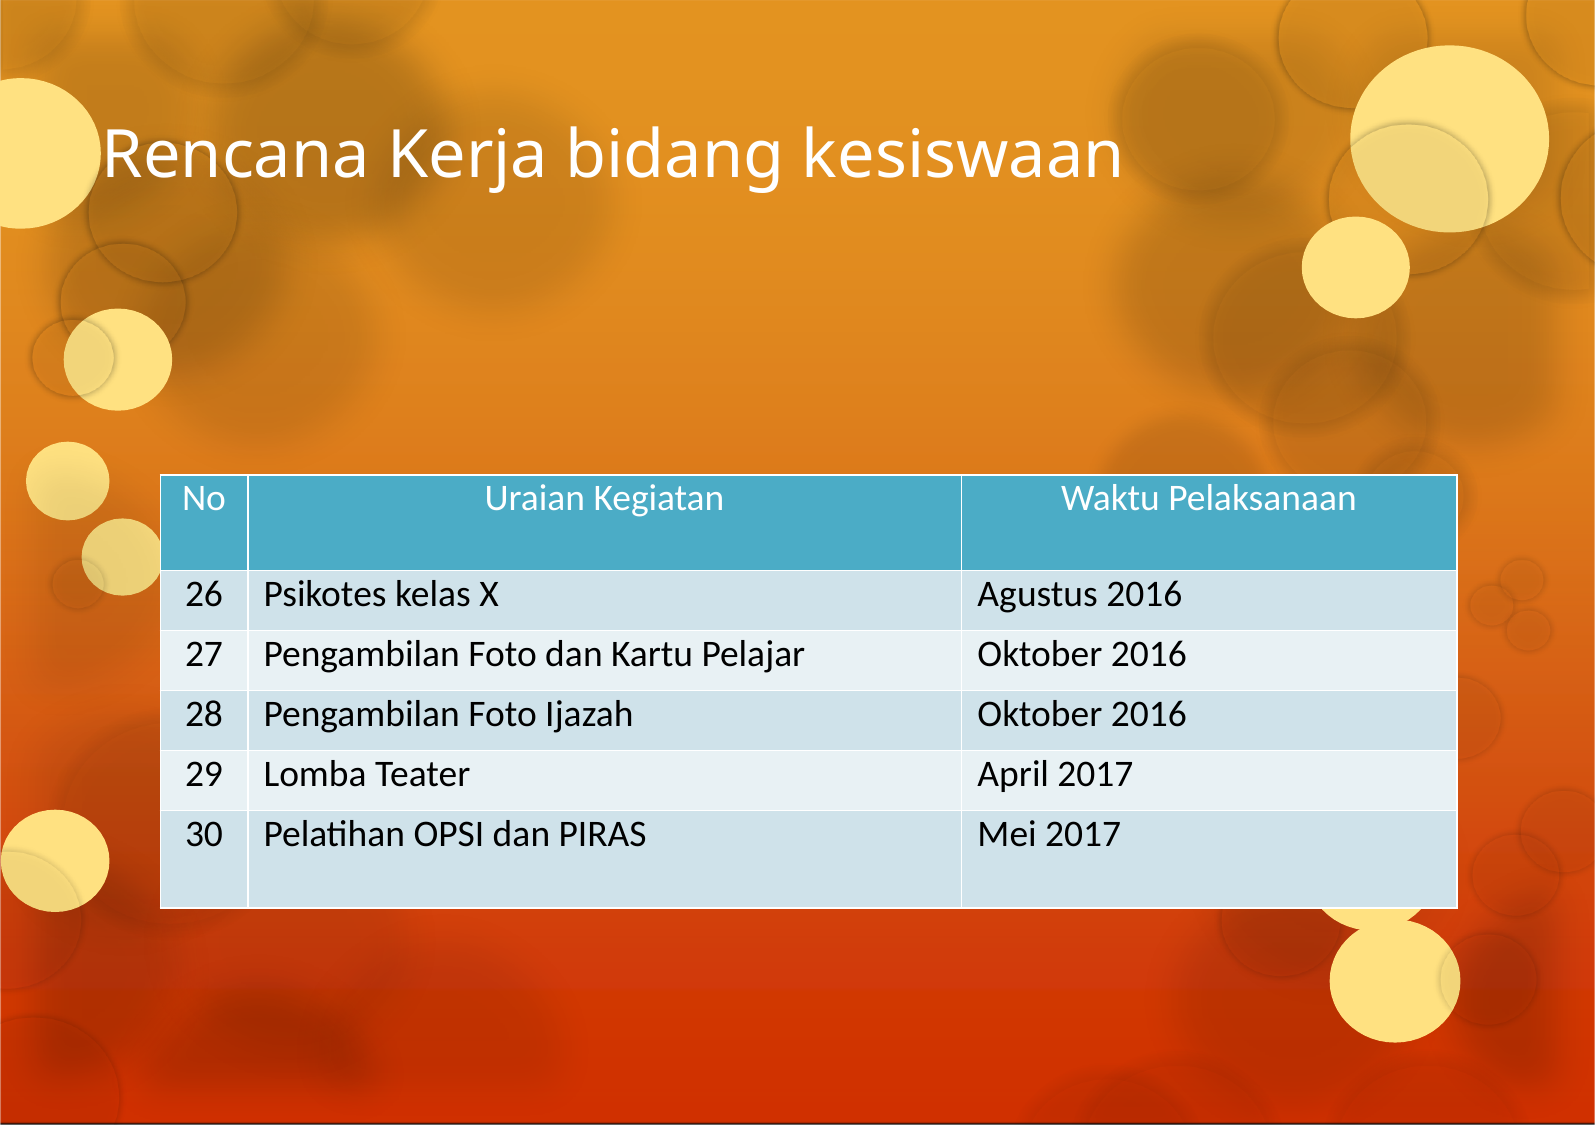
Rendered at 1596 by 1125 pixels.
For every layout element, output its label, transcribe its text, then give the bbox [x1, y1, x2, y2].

table_cell Lomba Teater [249, 751, 961, 810]
table_cell Oktober 2016 [962, 691, 1456, 750]
picture [0, 0, 1595, 1125]
table_cell 29 [161, 751, 247, 810]
table_cell April 2017 [962, 751, 1456, 810]
table_cell 26 [161, 571, 247, 630]
title Rencana Kerja bidang kesiswaan [101, 111, 1495, 192]
table_header Waktu Pelaksanaan [962, 476, 1456, 570]
table_cell Oktober 2016 [962, 631, 1456, 690]
table_cell Pelatihan OPSI dan PIRAS [249, 811, 961, 907]
table_cell Psikotes kelas X [249, 571, 961, 630]
table_cell Mei 2017 [962, 811, 1456, 907]
table_cell Agustus 2016 [962, 571, 1456, 630]
table_header No [161, 476, 247, 570]
table_cell 28 [161, 691, 247, 750]
table_cell Pengambilan Foto dan Kartu Pelajar [249, 631, 961, 690]
table_cell 30 [161, 811, 247, 907]
table_header Uraian Kegiatan [249, 476, 961, 570]
table_cell 27 [161, 631, 247, 690]
table_cell Pengambilan Foto Ijazah [249, 691, 961, 750]
